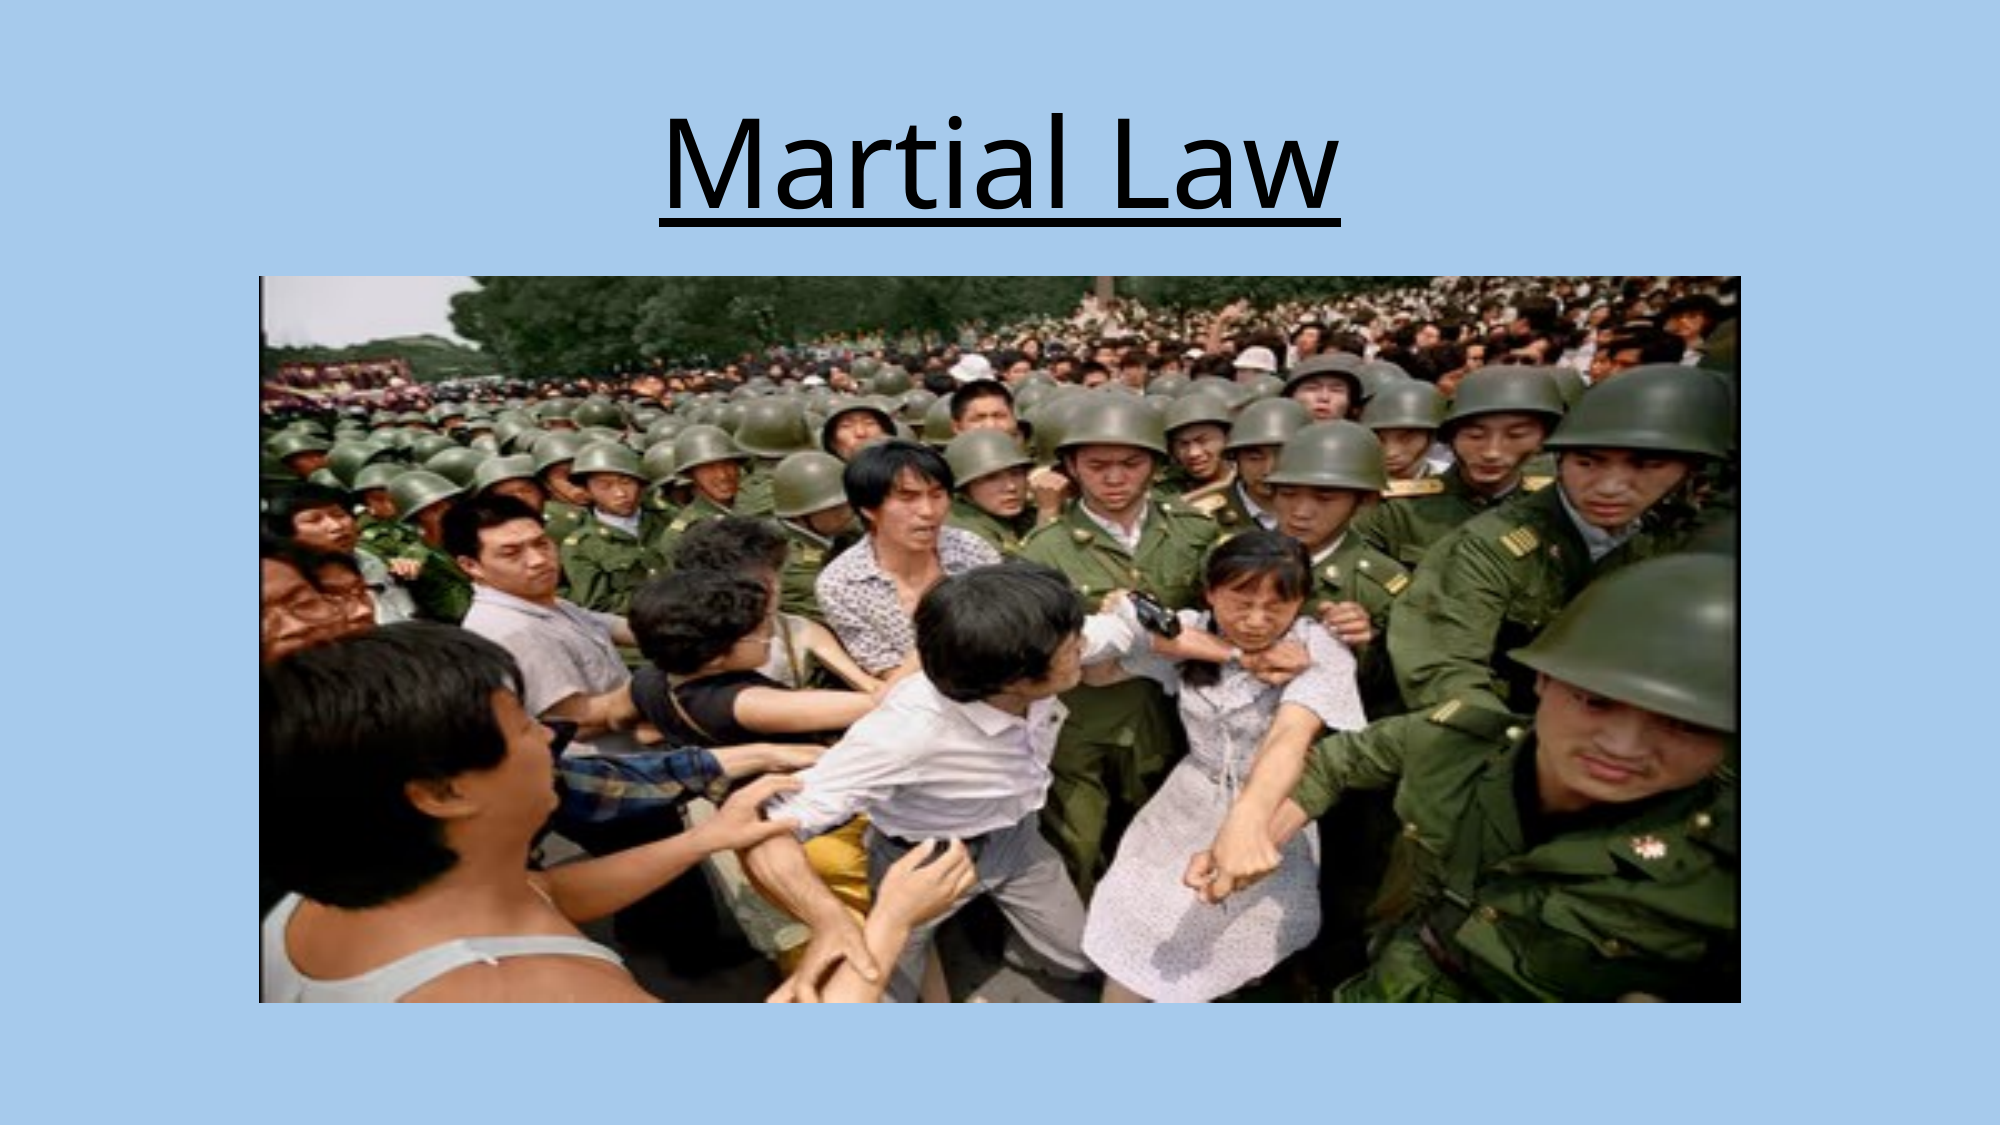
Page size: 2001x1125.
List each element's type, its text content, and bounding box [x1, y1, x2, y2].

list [259, 275, 1741, 1003]
title Martial Law [137, 59, 1863, 278]
